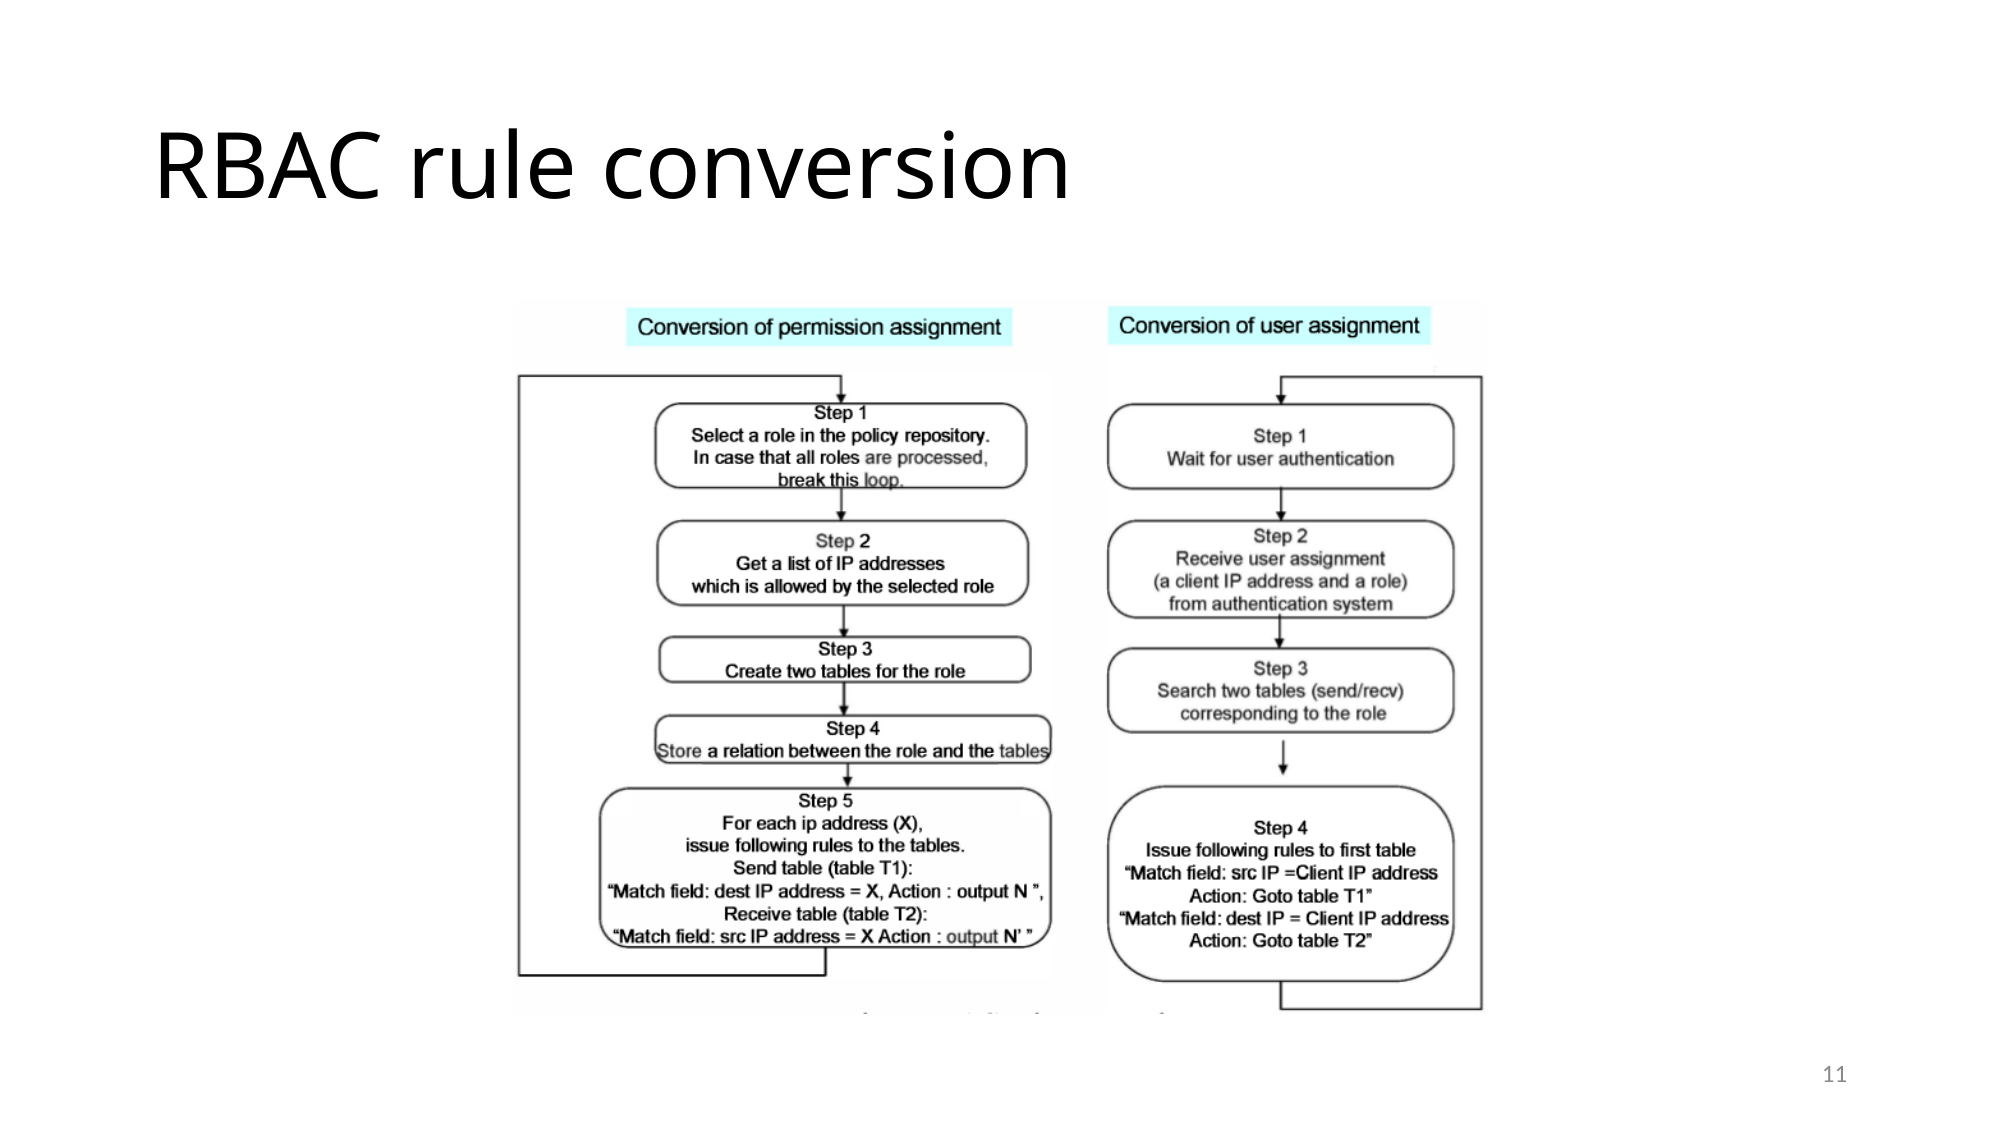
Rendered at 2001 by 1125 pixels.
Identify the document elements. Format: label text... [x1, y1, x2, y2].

title RBAC rule conversion [137, 59, 1863, 278]
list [513, 299, 1487, 1014]
slide_number 11 [1412, 1042, 1863, 1103]
